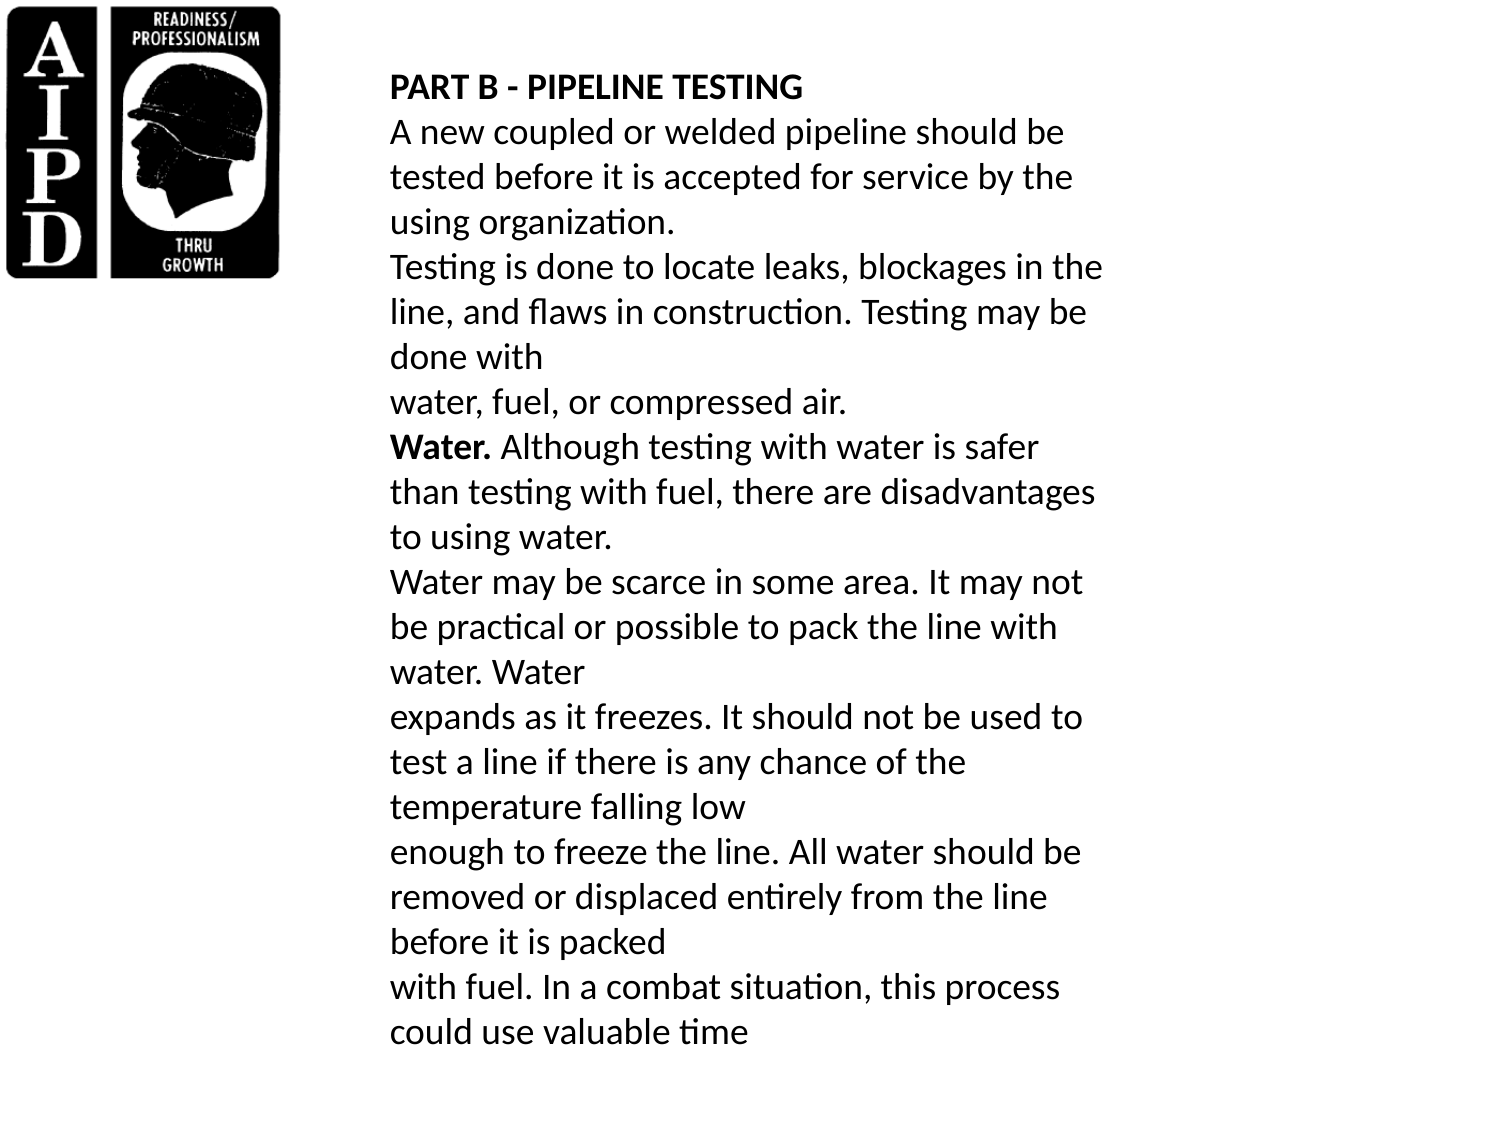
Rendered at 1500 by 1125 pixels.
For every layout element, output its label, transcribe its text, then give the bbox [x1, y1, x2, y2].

picture [0, 0, 289, 288]
text_box PART B - PIPELINE TESTING A new coupled or welded pipeline should be tested before it is accepted for service by the using organization. Testing is done to locate leaks, blockages in the line, and flaws in construction. Testing may be done with water, fuel, or compressed air. Water. Although testing with water is safer than testing with fuel, there are disadvantages to using water. Water may be scarce in some area. It may not be practical or possible to pack the line with water. Water expands as it freezes. It should not be used to test a line if there is any chance of the temperature falling low enough to freeze the line. All water should be removed or displaced entirely from the line before it is packed with fuel. In a combat situation, this process could use valuable time [374, 55, 1125, 1060]
